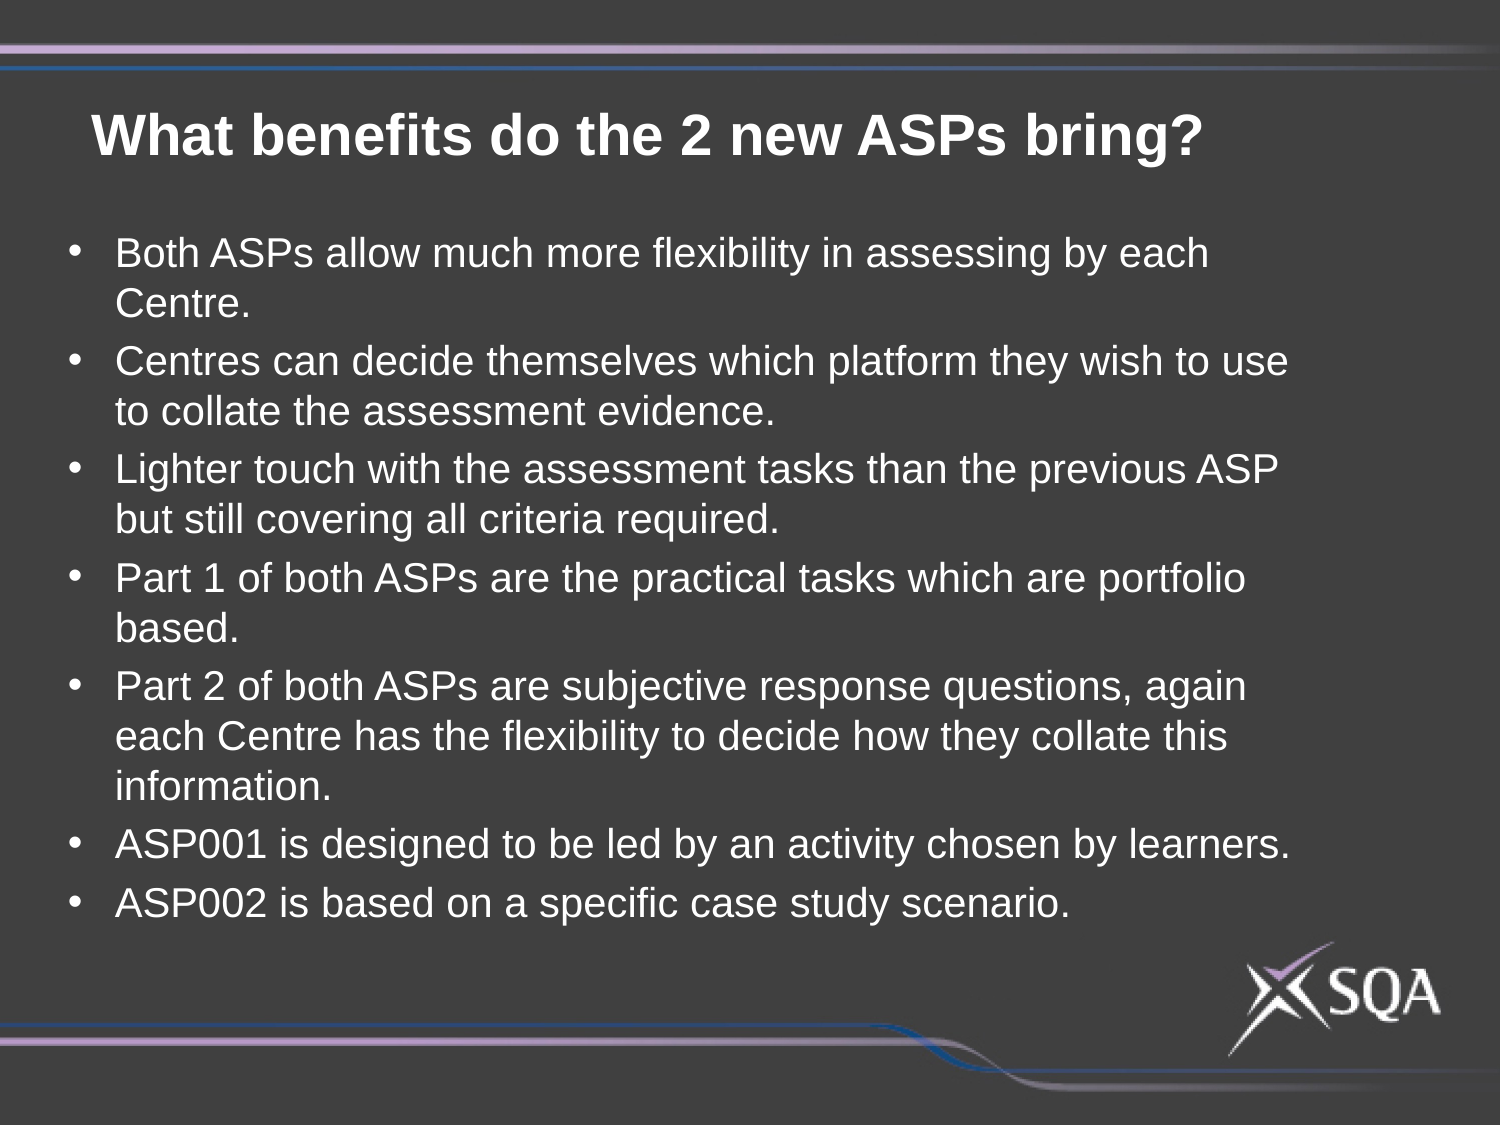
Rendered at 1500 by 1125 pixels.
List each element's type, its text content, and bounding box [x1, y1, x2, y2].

text_box Both ASPs allow much more flexibility in assessing by each Centre. Centres can decide themselves which platform they wish to use to collate the assessment evidence. Lighter touch with the assessment tasks than the previous ASP but still covering all criteria required. Part 1 of both ASPs are the practical tasks which are portfolio based. Part 2 of both ASPs are subjective response questions, again each Centre has the flexibility to decide how they collate this information. ASP001 is designed to be led by an activity chosen by learners. ASP002 is based on a specific case study scenario. [53, 218, 1329, 951]
text_box What benefits do the 2 new ASPs bring? [76, 89, 1427, 220]
picture [0, 0, 1500, 1125]
